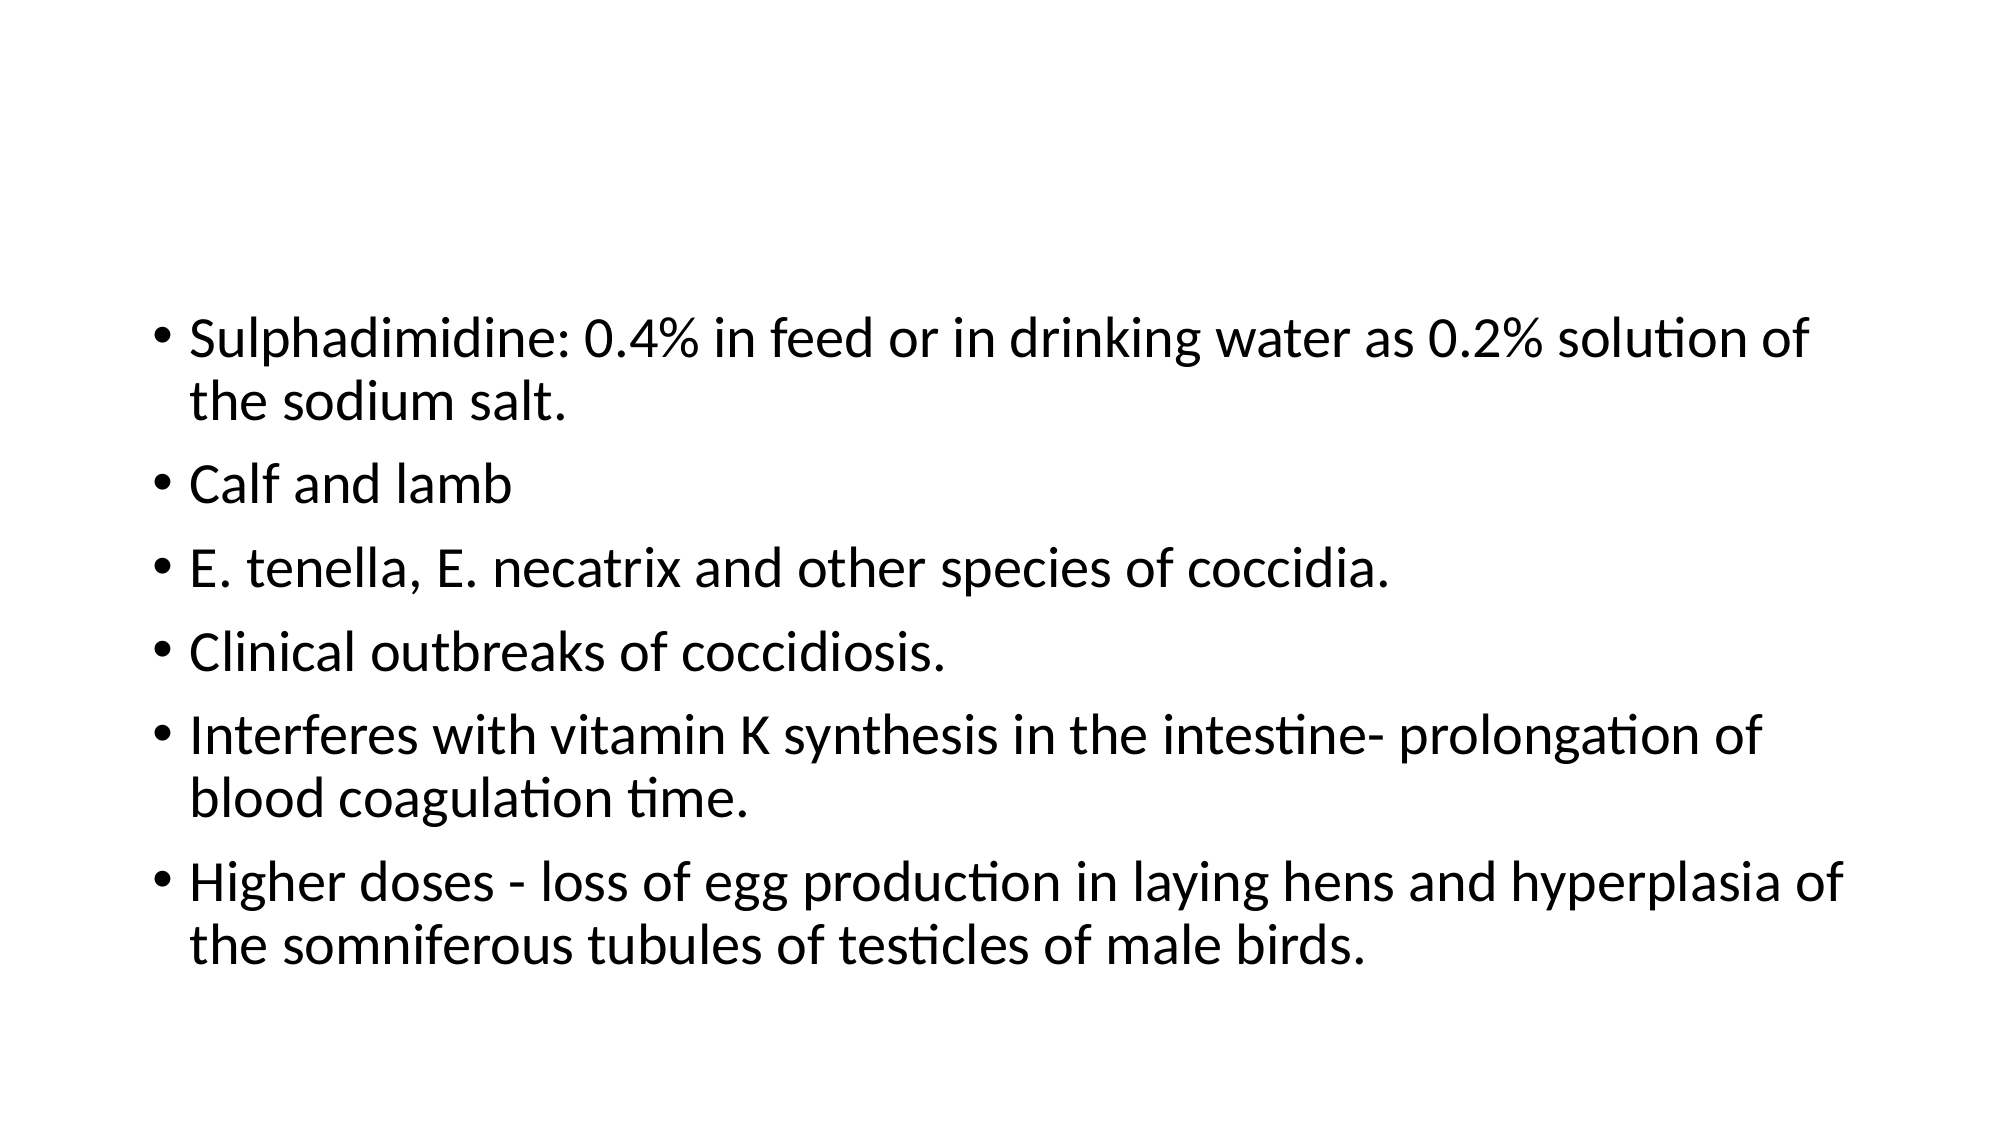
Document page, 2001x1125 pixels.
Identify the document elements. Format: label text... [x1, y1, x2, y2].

list Sulphadimidine: 0.4% in feed or in drinking water as 0.2% solution of the sodium salt. Calf and lamb E. tenella, E. necatrix and other species of coccidia. Clinical outbreaks of coccidiosis. Interferes with vitamin K synthesis in the intestine- prolongation of blood coagulation time. Higher doses - loss of egg production in laying hens and hyperplasia of the somniferous tubules of testicles of male birds. [137, 299, 1863, 1014]
